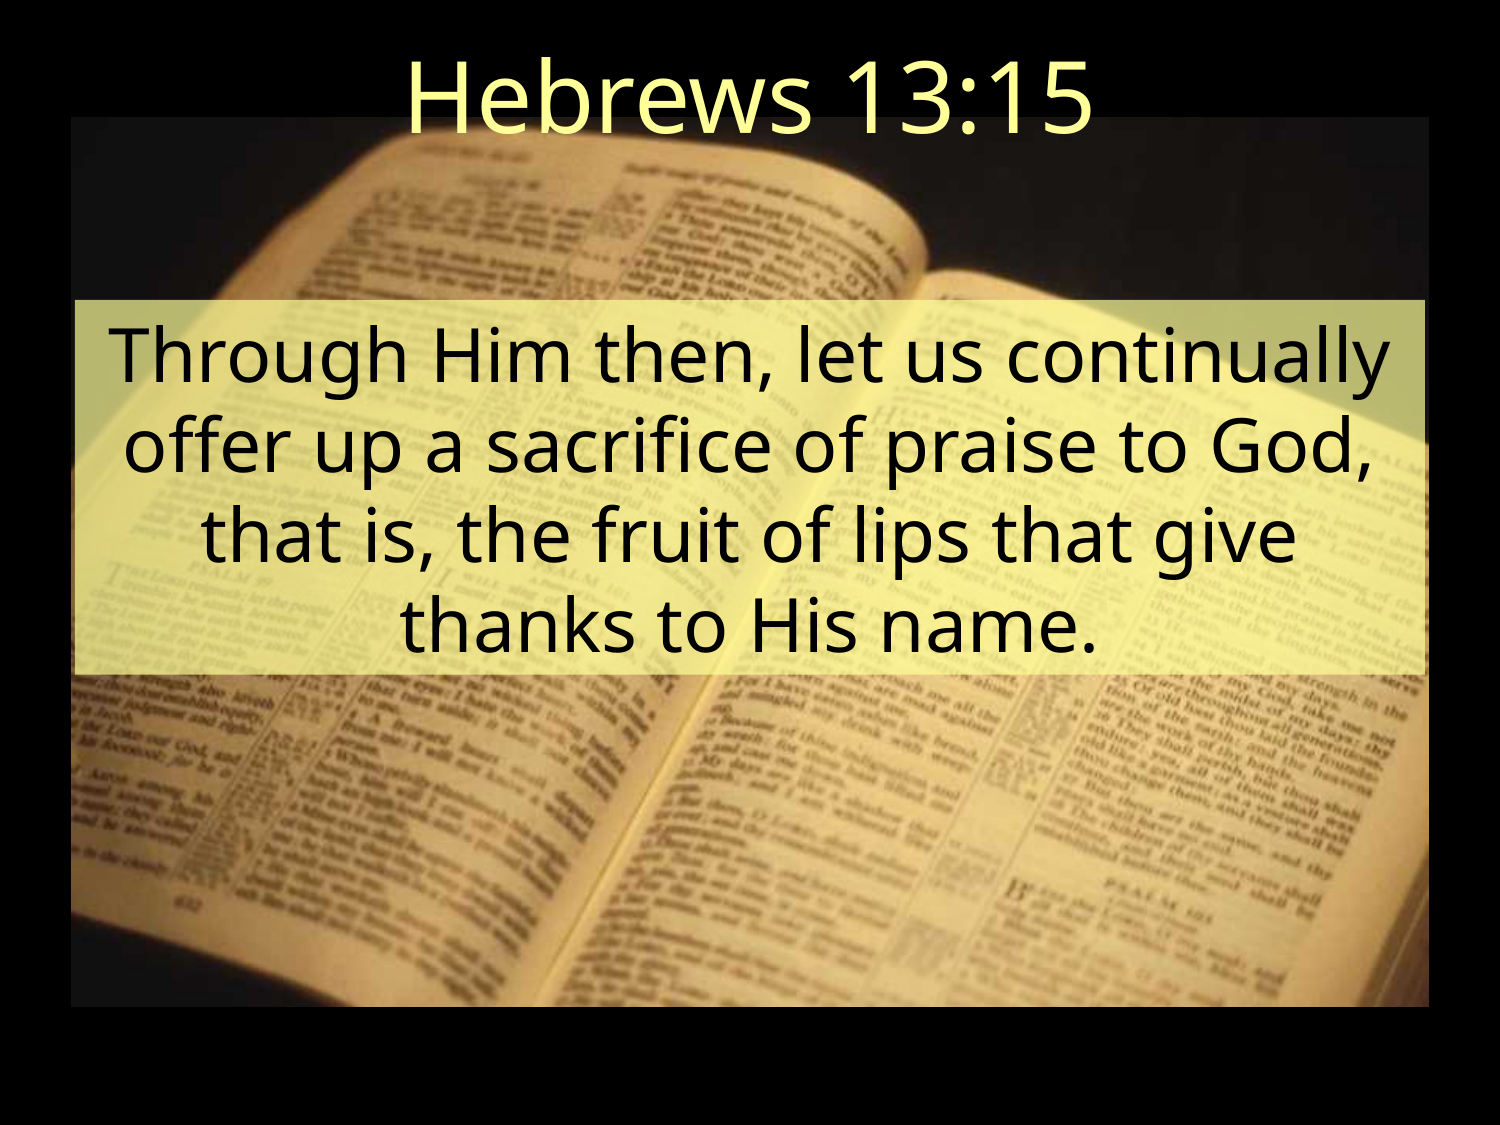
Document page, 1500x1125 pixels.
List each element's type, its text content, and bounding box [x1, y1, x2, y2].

title Hebrews 13:15 [74, 0, 1426, 116]
picture [71, 117, 1429, 1008]
